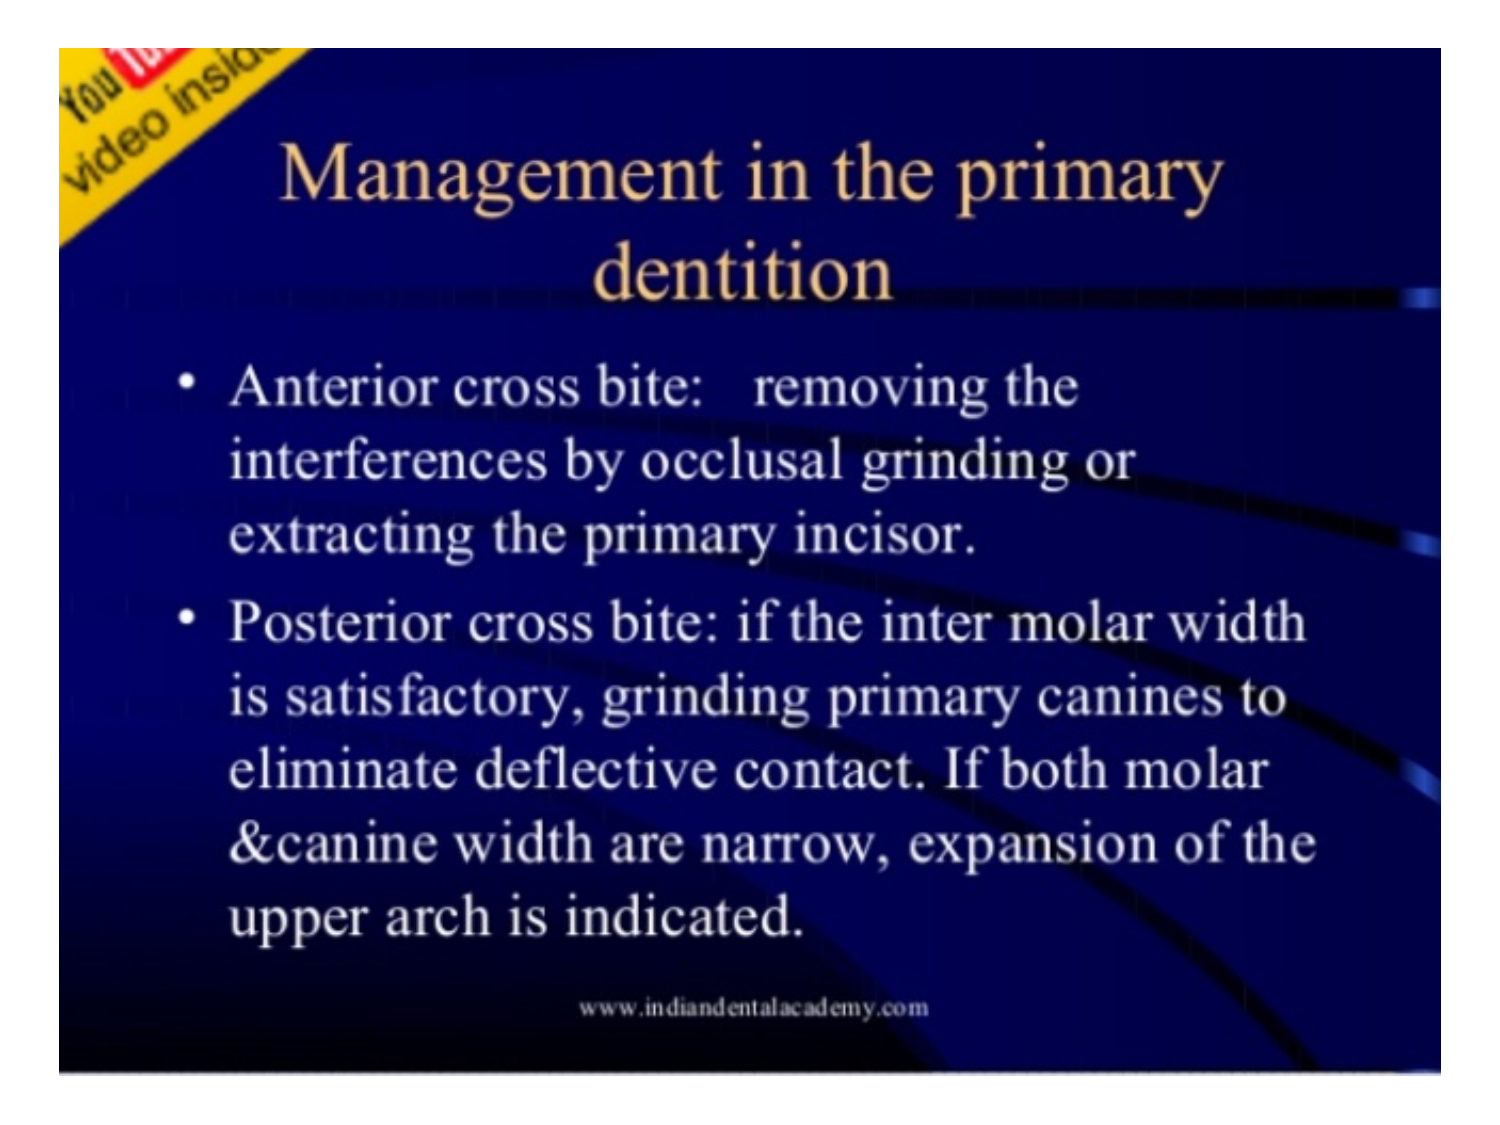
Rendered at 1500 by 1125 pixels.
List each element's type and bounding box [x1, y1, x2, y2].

picture [59, 48, 1441, 1076]
